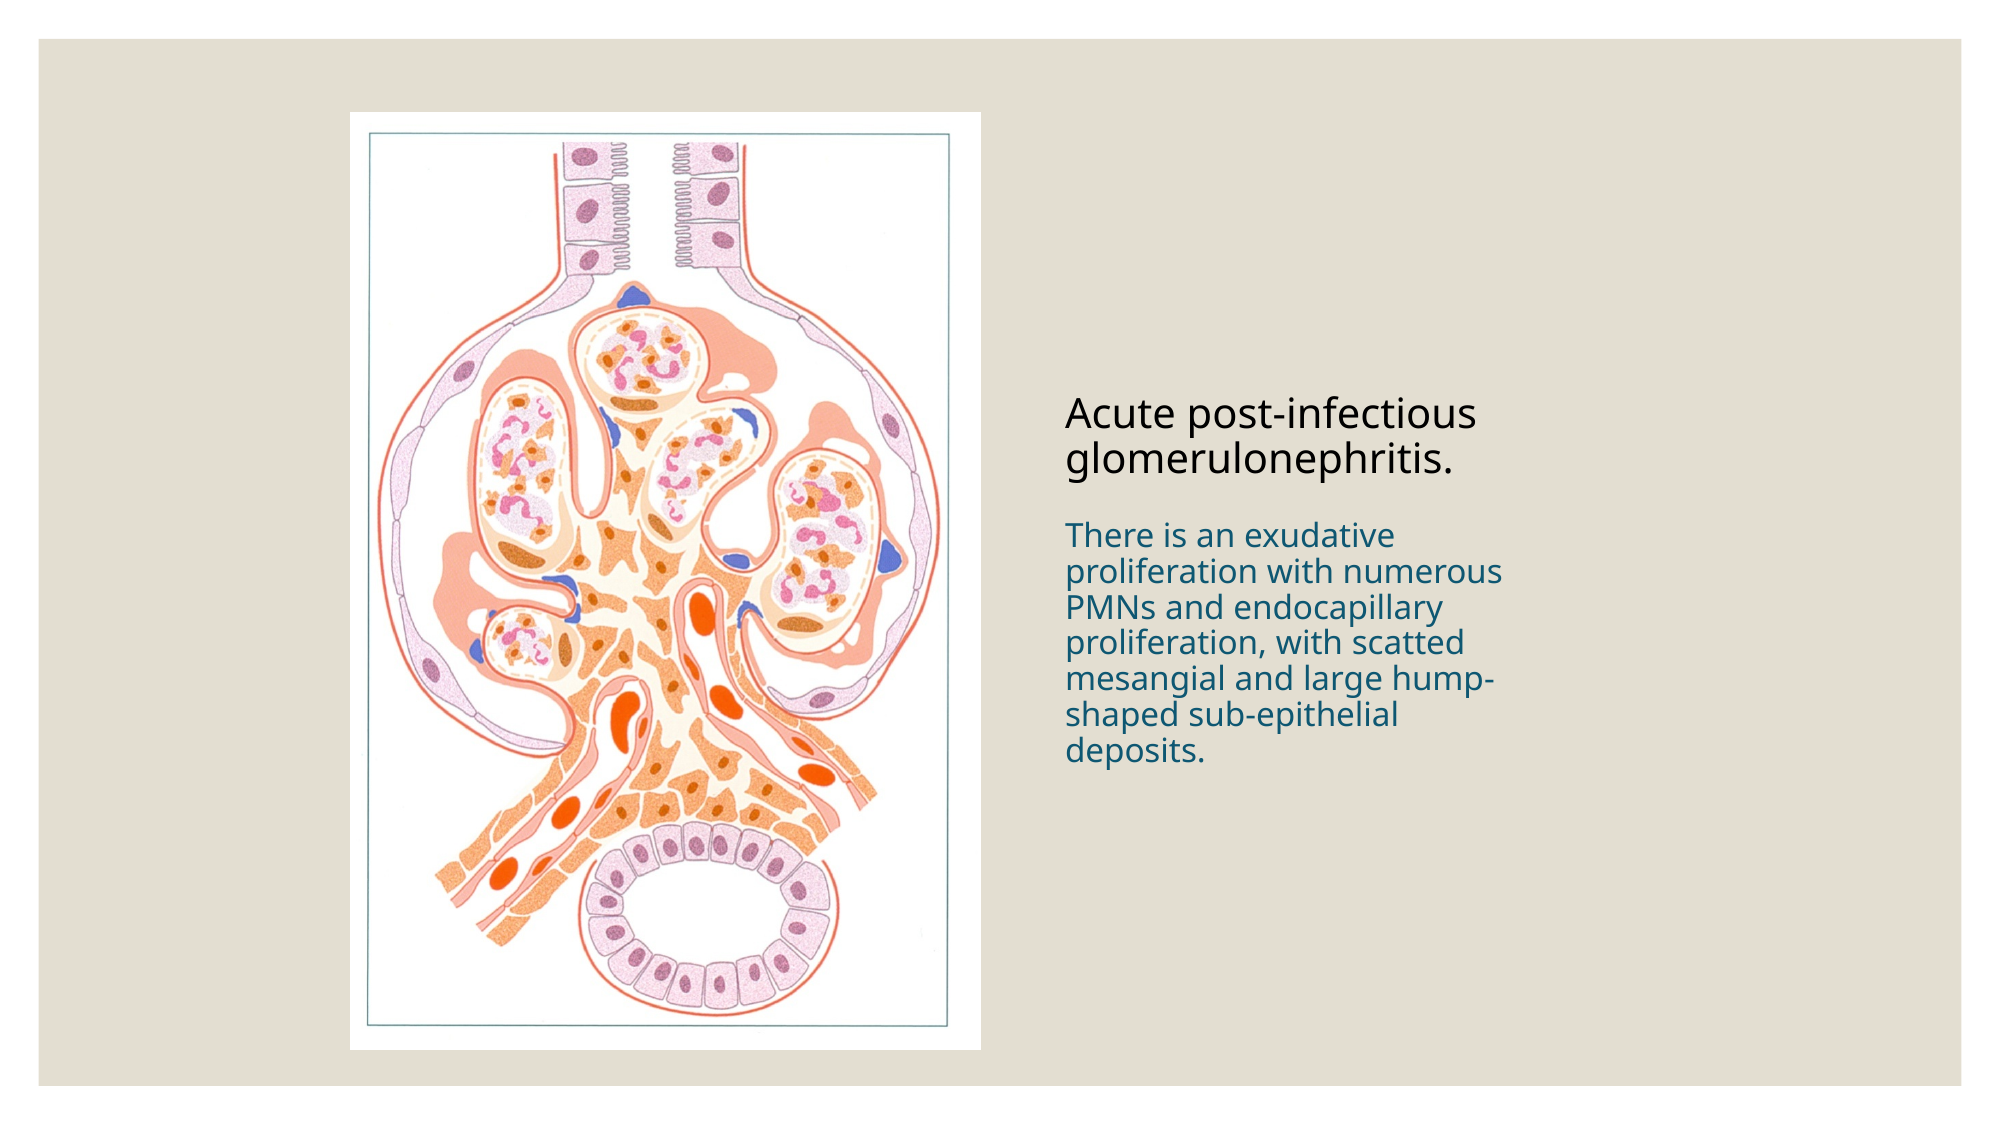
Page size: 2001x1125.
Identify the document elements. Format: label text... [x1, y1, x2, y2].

title Acute post-infectious glomerulonephritis. There is an exudative proliferation with numerous PMNs and endocapillary proliferation, with scatted mesangial and large hump-shaped sub-epithelial deposits. [1050, 137, 1525, 1025]
picture [349, 112, 981, 1050]
